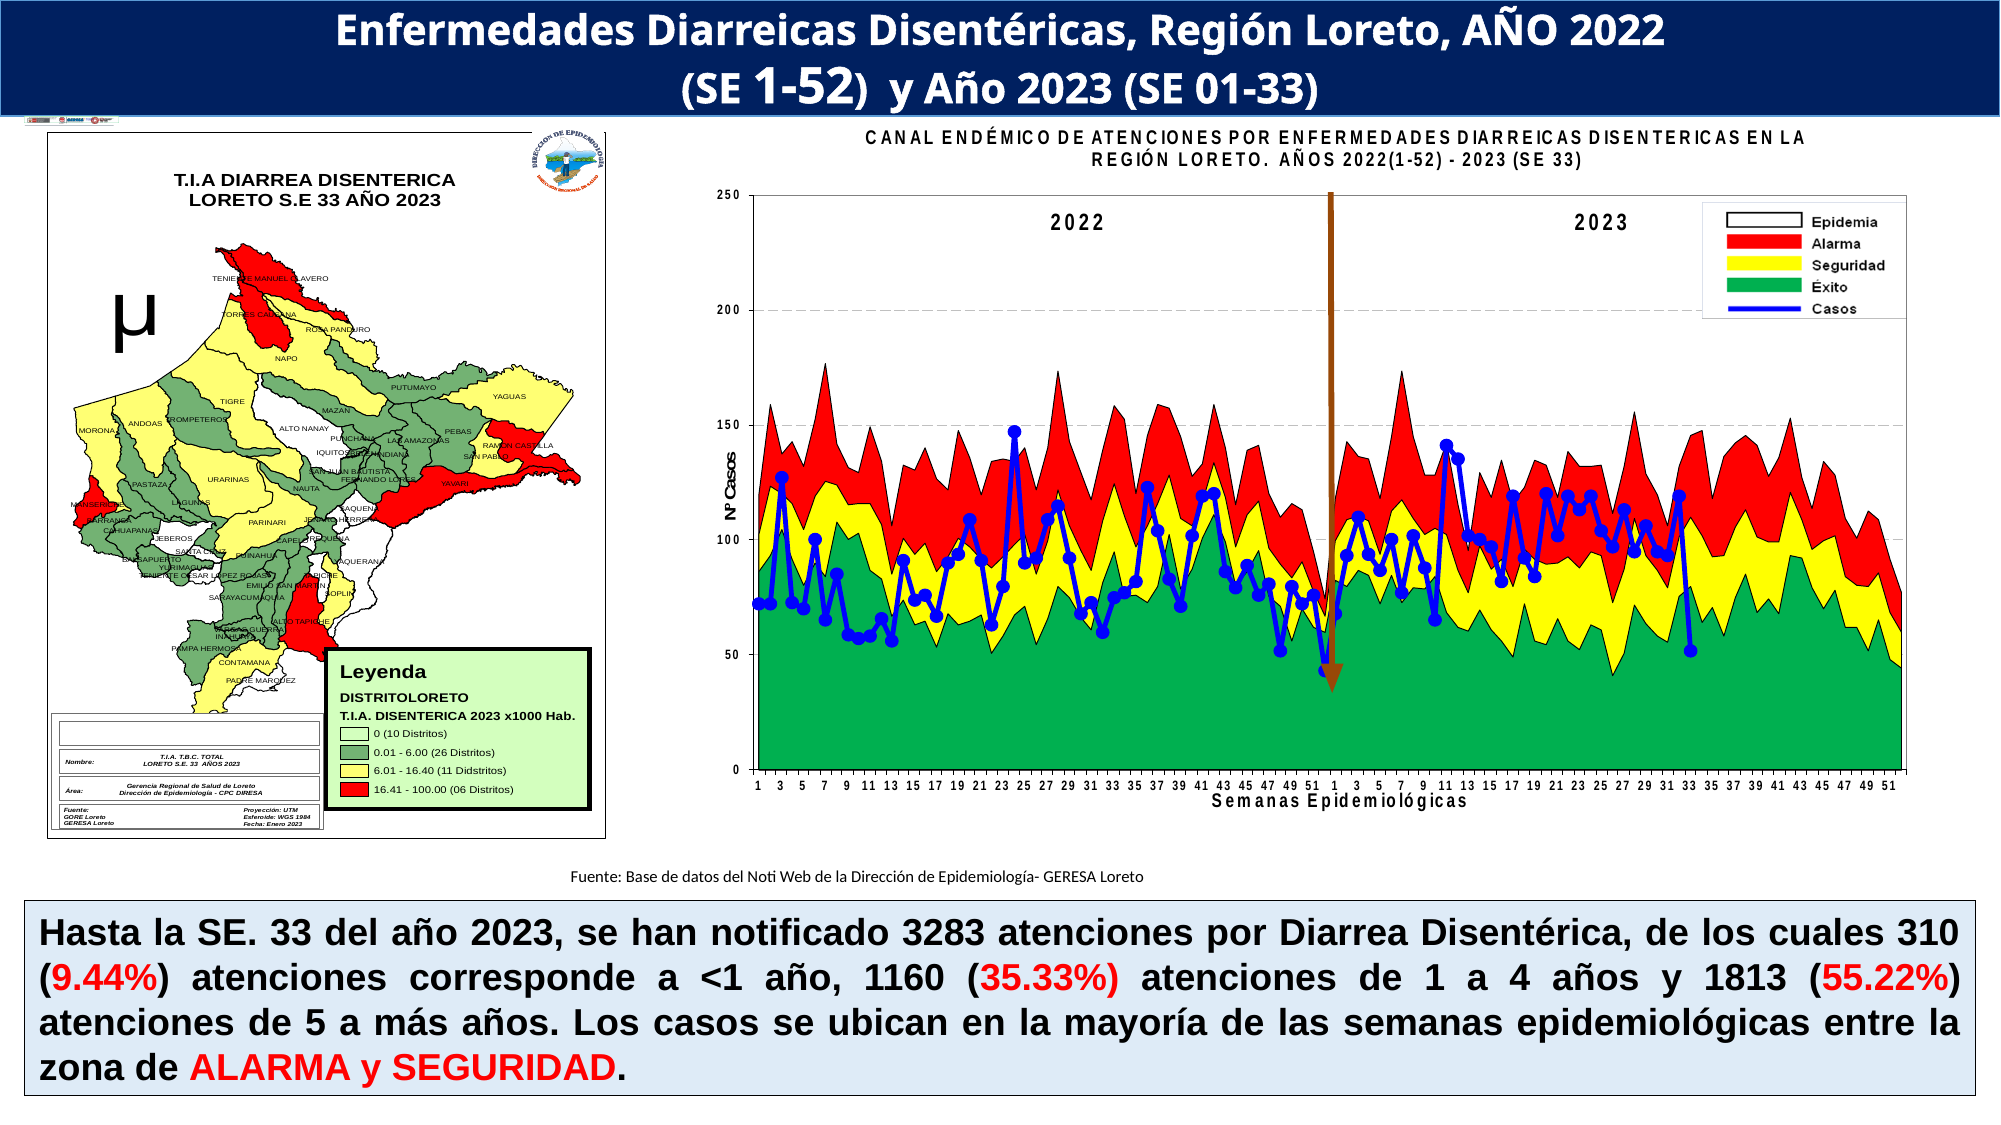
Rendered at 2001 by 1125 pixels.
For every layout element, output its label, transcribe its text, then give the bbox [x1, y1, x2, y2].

text_box Fuente: Base de datos del Noti Web de la Dirección de Epidemiología- GERESA Loreto [555, 858, 1384, 894]
picture [713, 122, 1949, 853]
picture [24, 115, 631, 859]
text_box Hasta la SE. 33 del año 2023, se han notificado 3283 atenciones por Diarrea Disentérica, de los cuales 310 (9.44%) atenciones corresponde a <1 año, 1160 (35.33%) atenciones de 1 a 4 años y 1813 (55.22%) atenciones de 5 a más años. Los casos se ubican en la mayoría de las semanas epidemiológicas entre la zona de ALARMA y SEGURIDAD. [24, 900, 1976, 1096]
text_box Enfermedades Diarreicas Disentéricas, Región Loreto, AÑO 2022 (SE 1-52) y Año 2023 (SE 01-33) [0, 0, 2000, 117]
